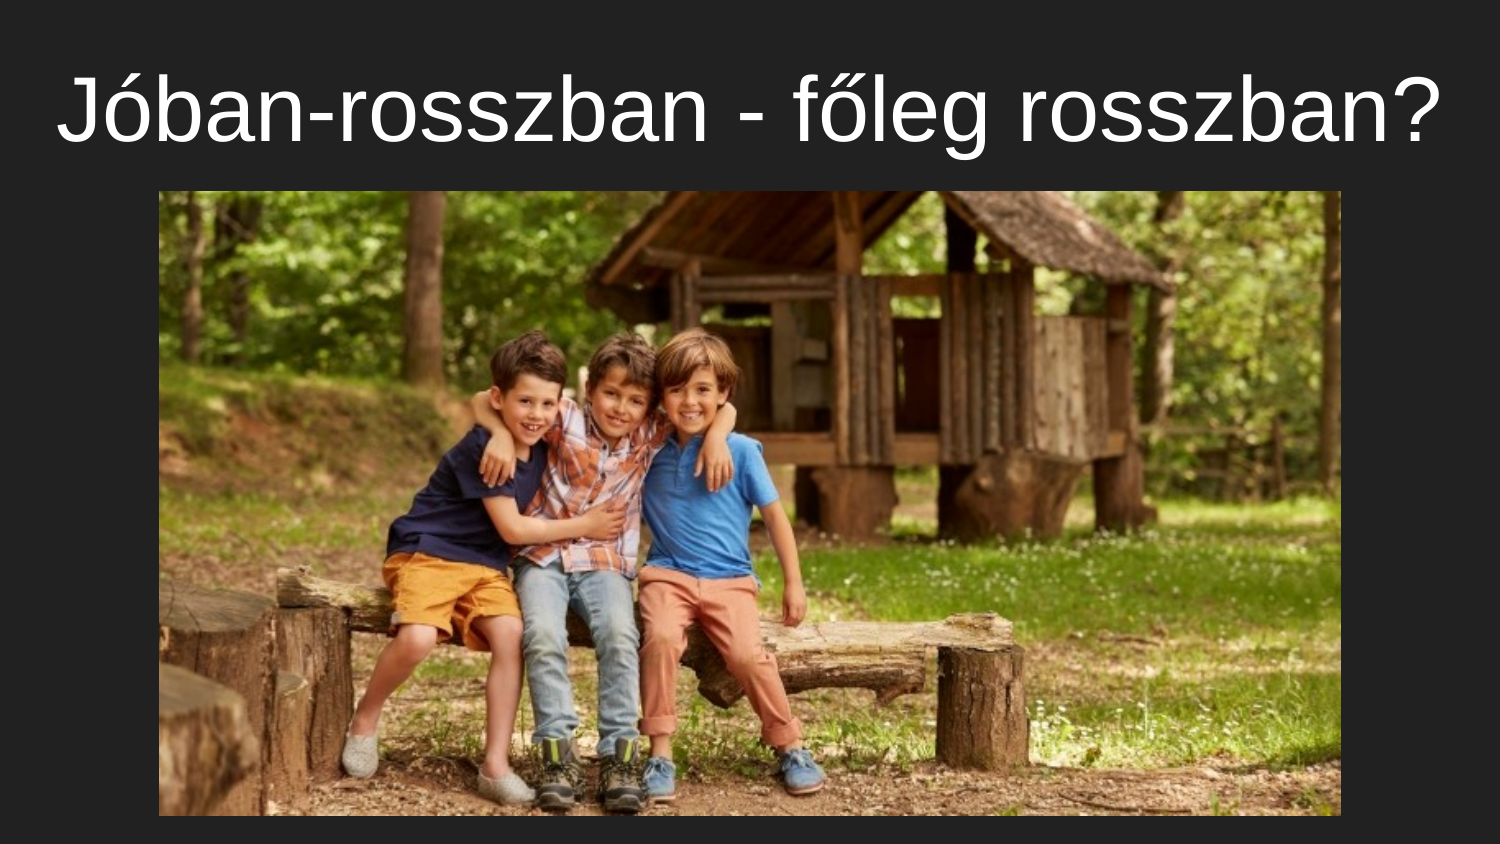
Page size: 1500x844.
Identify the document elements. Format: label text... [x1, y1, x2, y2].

title Jóban-rosszban - főleg rosszban? [0, 34, 1500, 192]
picture [158, 191, 1342, 816]
